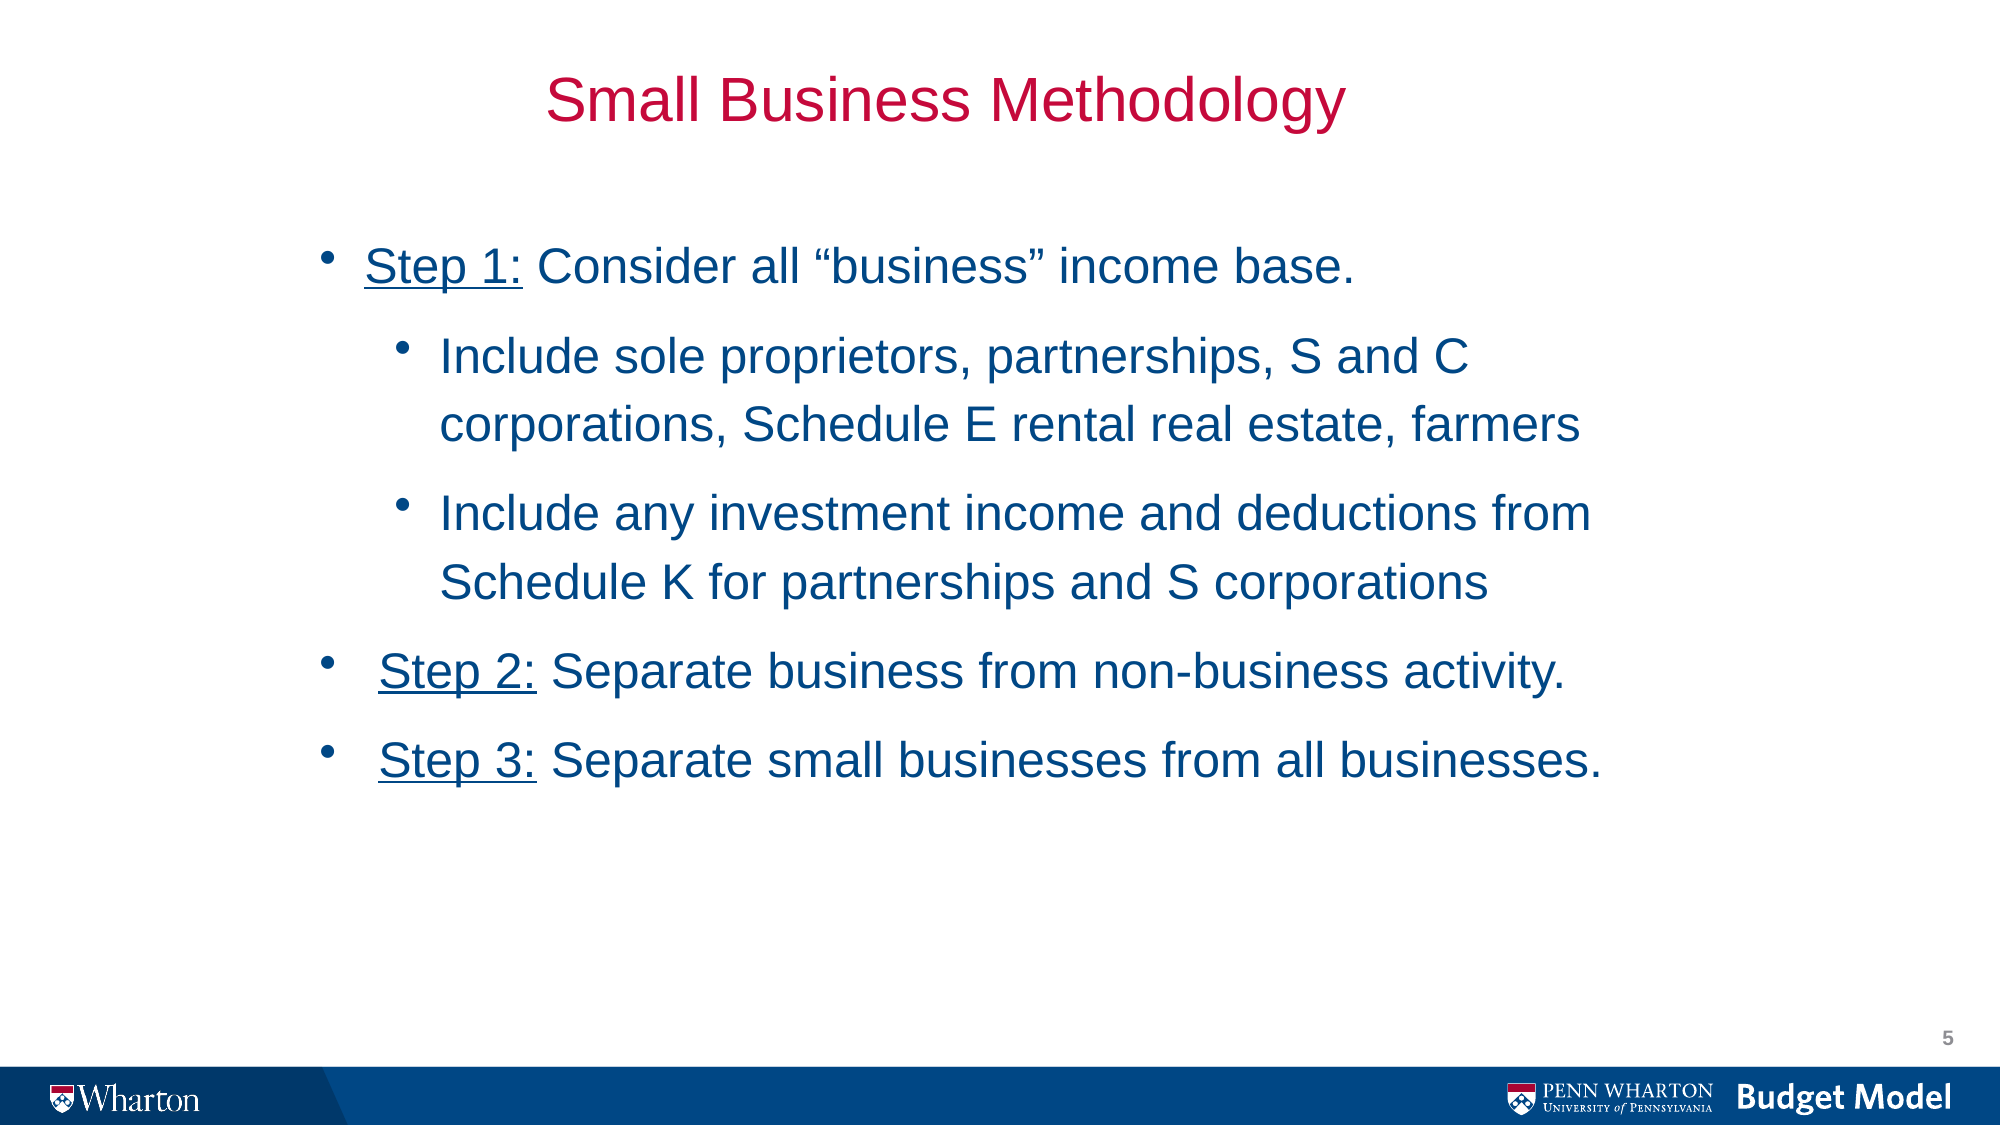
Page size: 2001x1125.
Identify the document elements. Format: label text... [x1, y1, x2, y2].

slide_number 5 [1518, 1006, 1969, 1067]
picture [50, 1083, 200, 1113]
list Step 1: Consider all “business” income base. Include sole proprietors, partnerships, S and C corporations, Schedule E rental real estate, farmers Include any investment income and deductions from Schedule K for partnerships and S corporations Step 2: Separate business from non-business activity. Step 3: Separate small businesses from all businesses. [319, 218, 1614, 891]
title Small Business Methodology [92, 59, 1818, 144]
